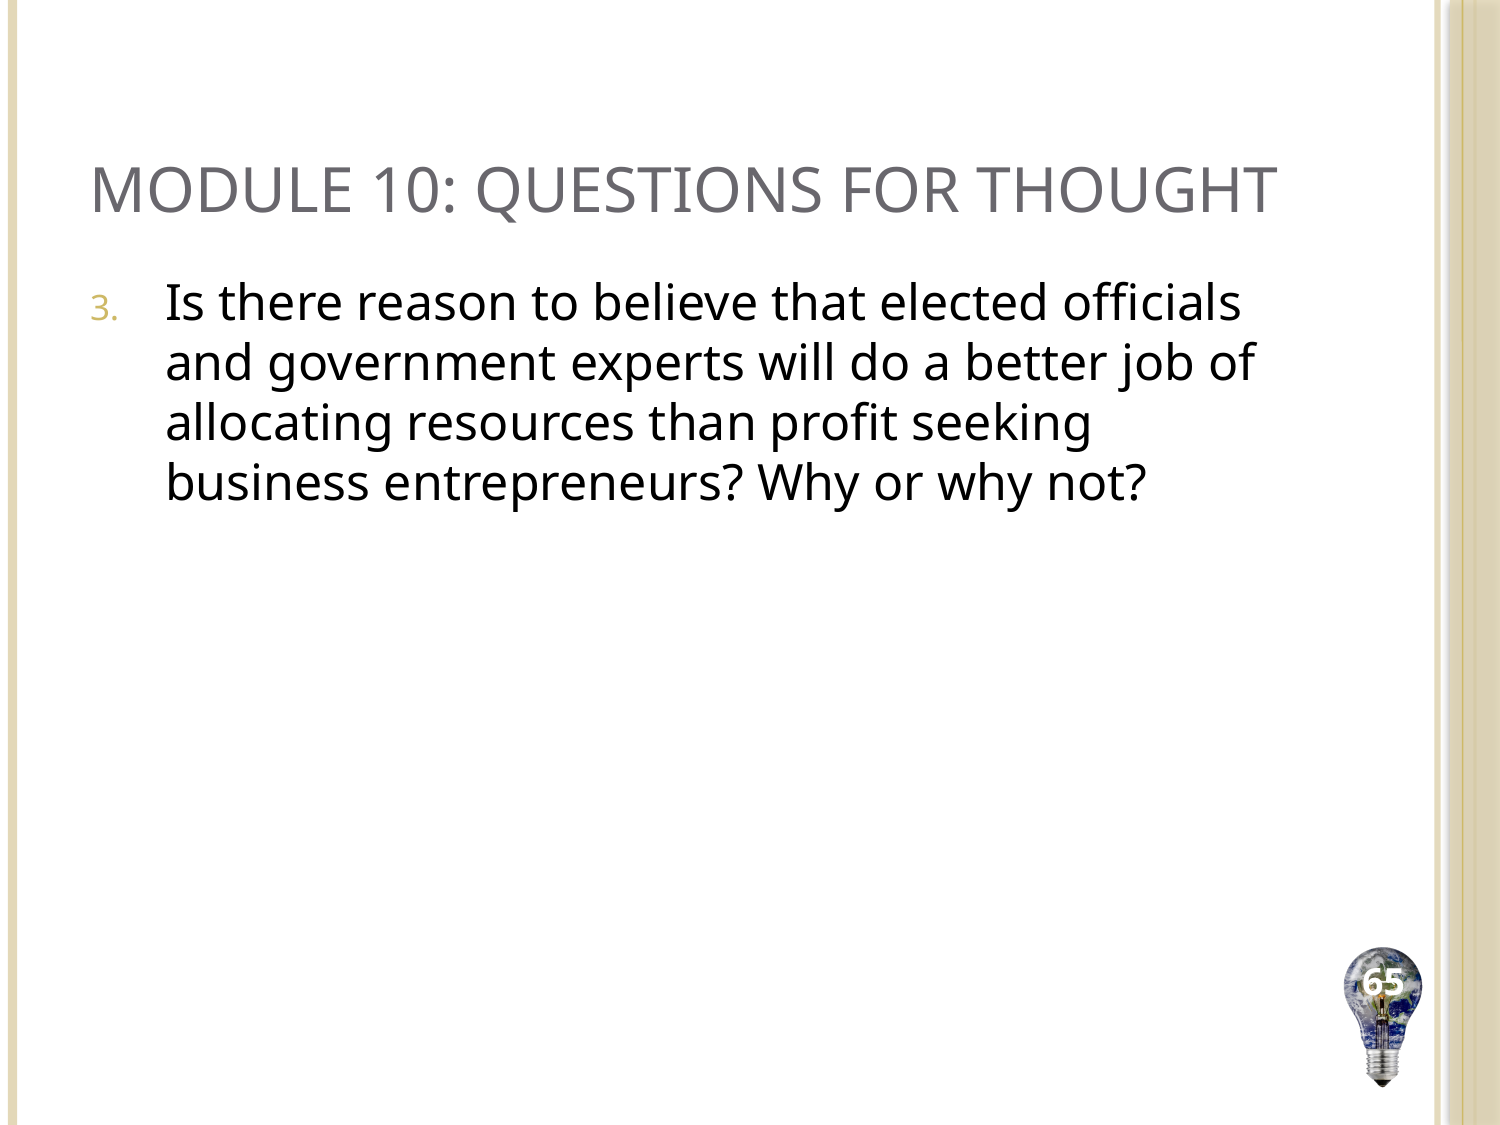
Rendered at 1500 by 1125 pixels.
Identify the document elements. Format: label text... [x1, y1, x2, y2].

list Is there reason to believe that elected officials and government experts will do a better job of allocating resources than profit seeking business entrepreneurs? Why or why not? [74, 262, 1301, 1063]
title Module 10: Questions for Thought [75, 45, 1300, 233]
picture [1327, 933, 1434, 1099]
slide_number 65 [1333, 940, 1434, 1026]
